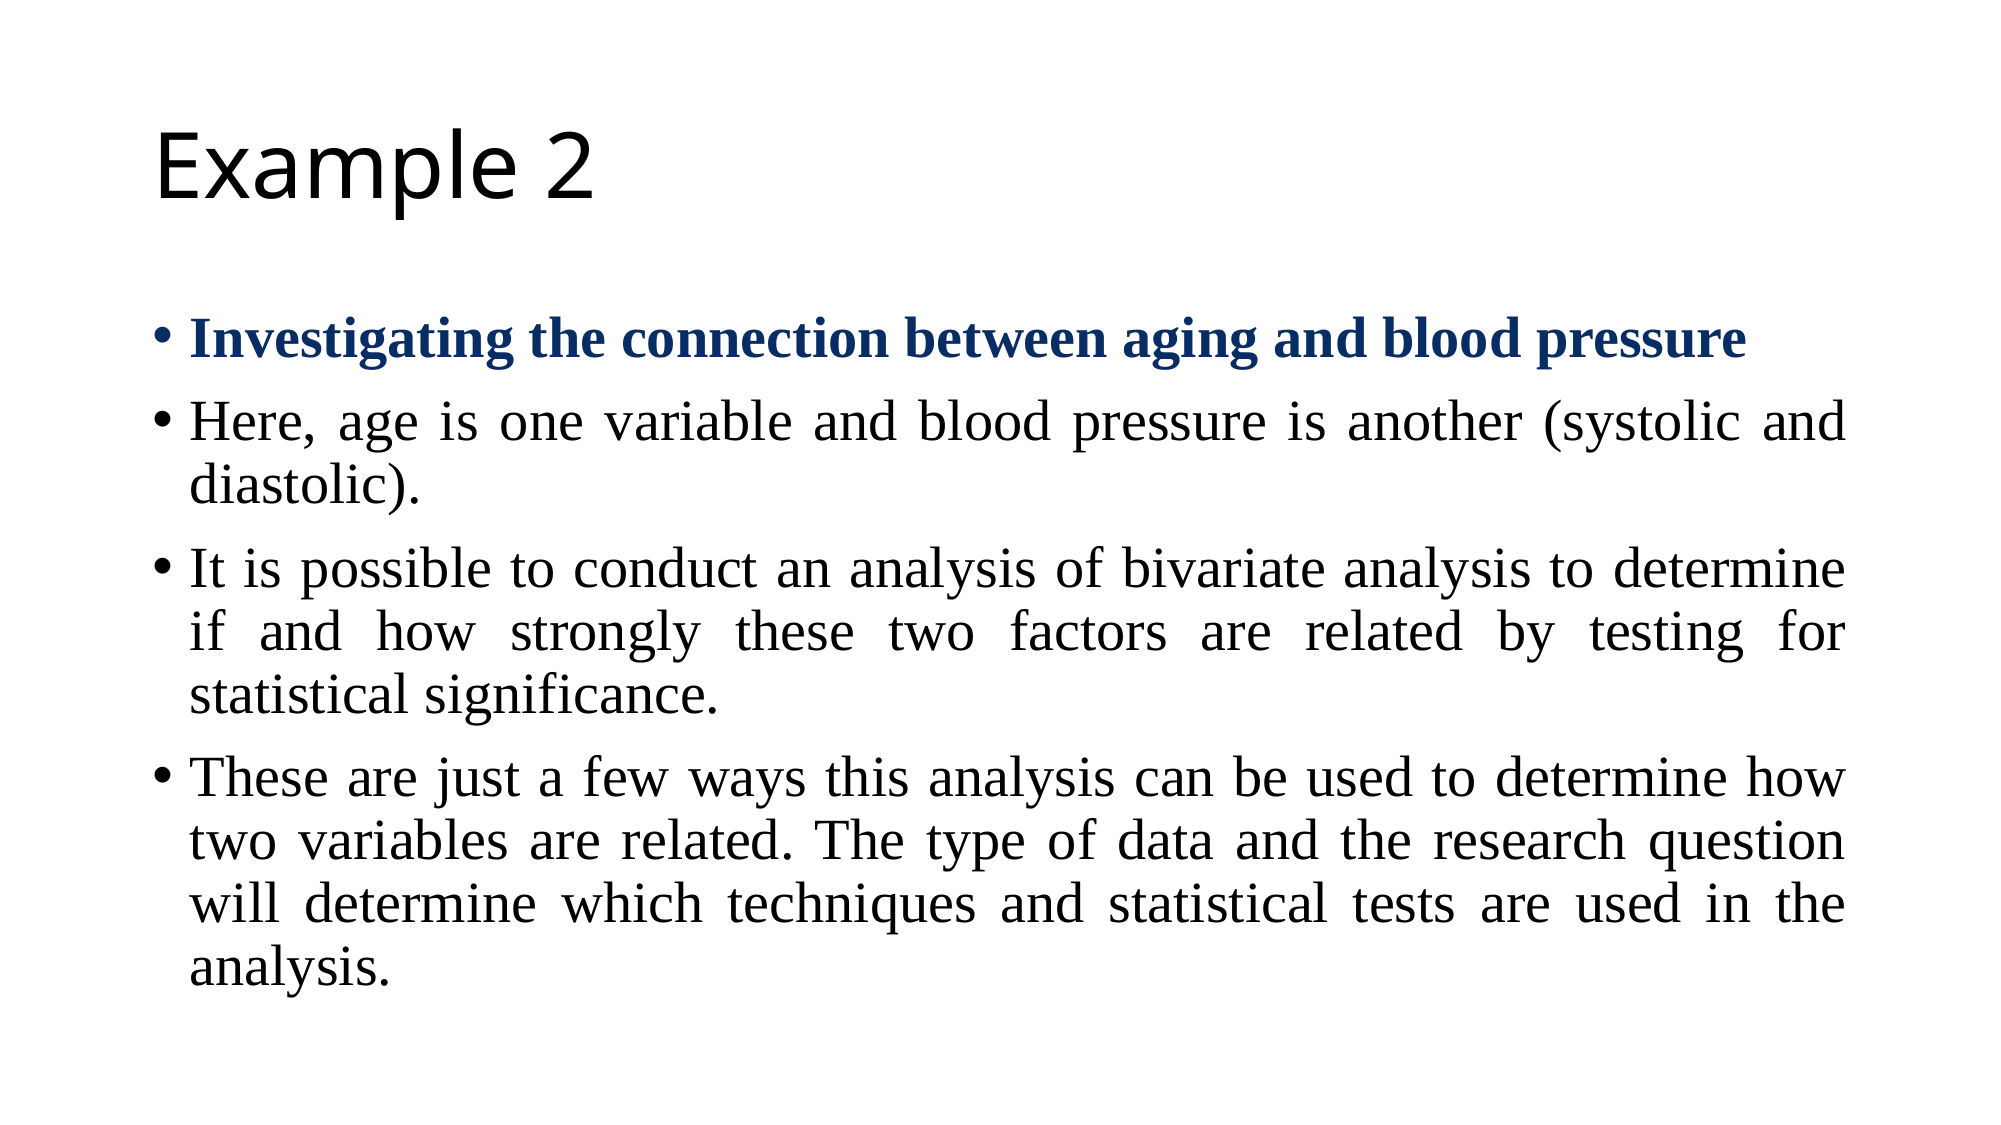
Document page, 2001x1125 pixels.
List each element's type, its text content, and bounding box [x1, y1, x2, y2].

list Investigating the connection between aging and blood pressure Here, age is one variable and blood pressure is another (systolic and diastolic). It is possible to conduct an analysis of bivariate analysis to determine if and how strongly these two factors are related by testing for statistical significance. These are just a few ways this analysis can be used to determine how two variables are related. The type of data and the research question will determine which techniques and statistical tests are used in the analysis. [137, 299, 1863, 1014]
title Example 2 [137, 59, 1863, 278]
